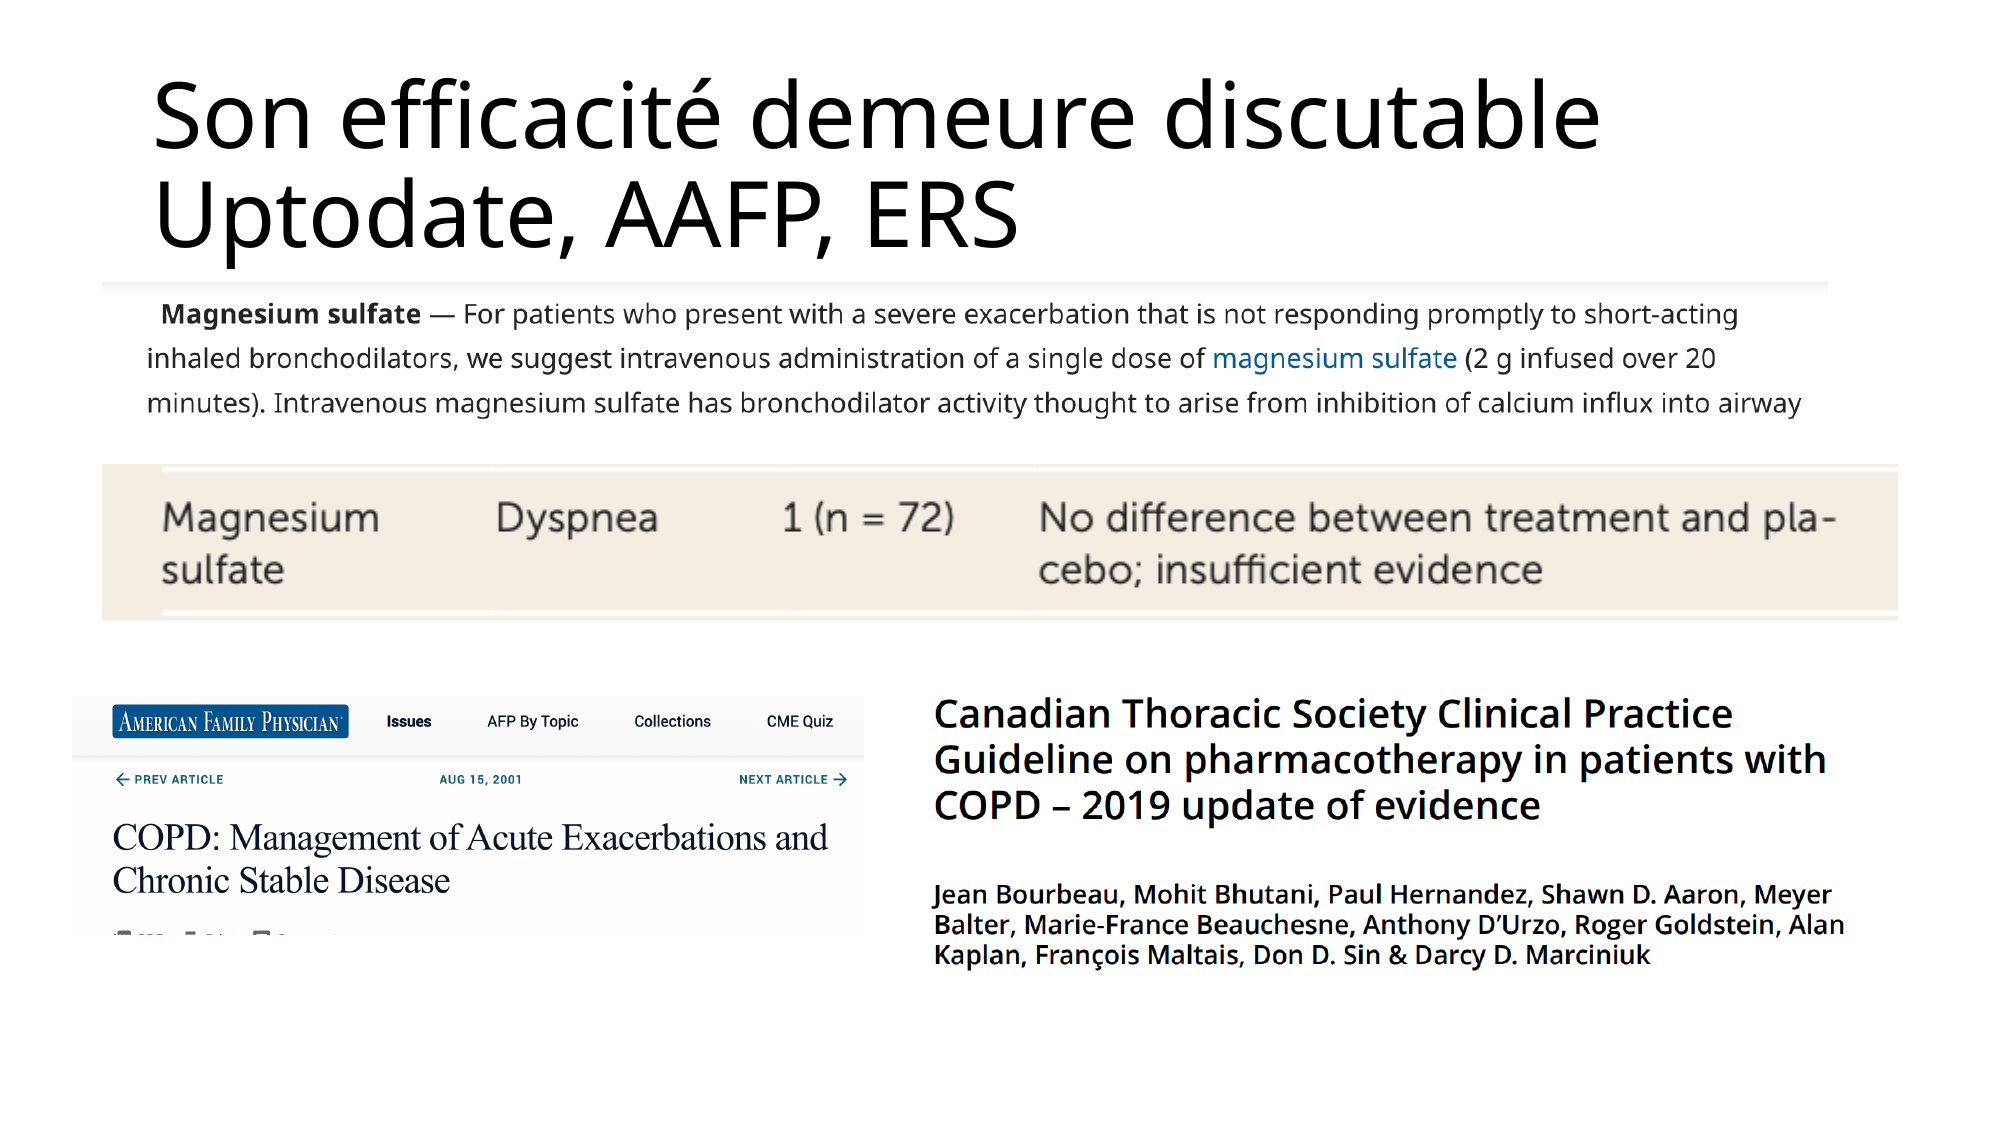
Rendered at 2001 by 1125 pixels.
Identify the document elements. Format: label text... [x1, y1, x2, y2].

picture [102, 464, 1898, 620]
picture [102, 282, 1828, 425]
title Son efficacité demeure discutable Uptodate, AAFP, ERS [137, 59, 1863, 278]
picture [72, 660, 1926, 994]
